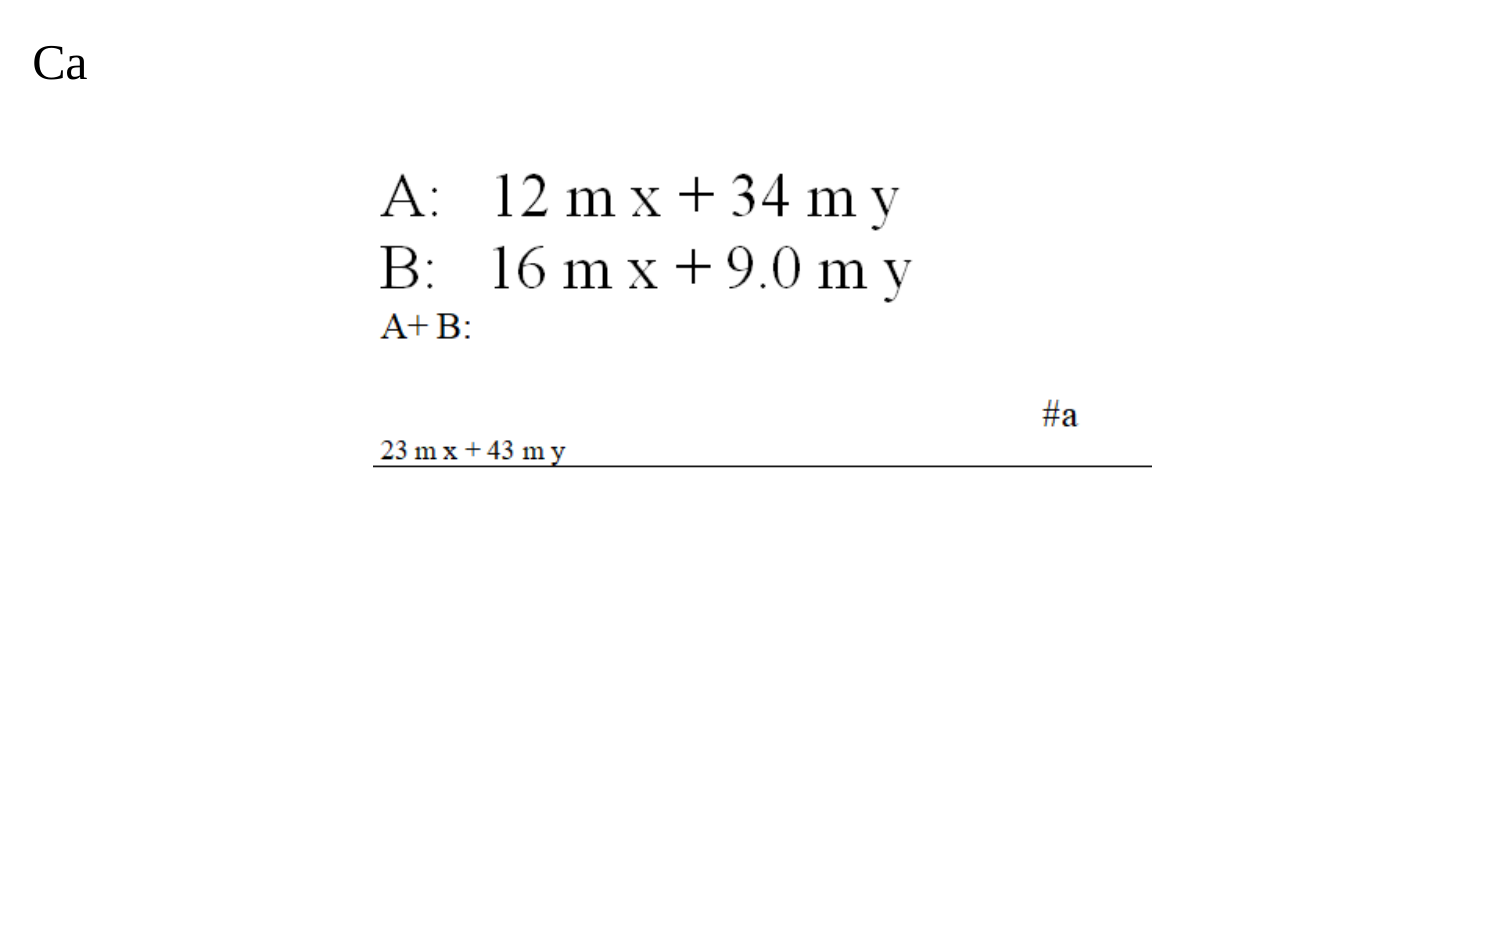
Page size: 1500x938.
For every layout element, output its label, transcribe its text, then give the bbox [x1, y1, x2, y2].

text_box Ca [17, 21, 1454, 97]
picture [373, 160, 1152, 469]
